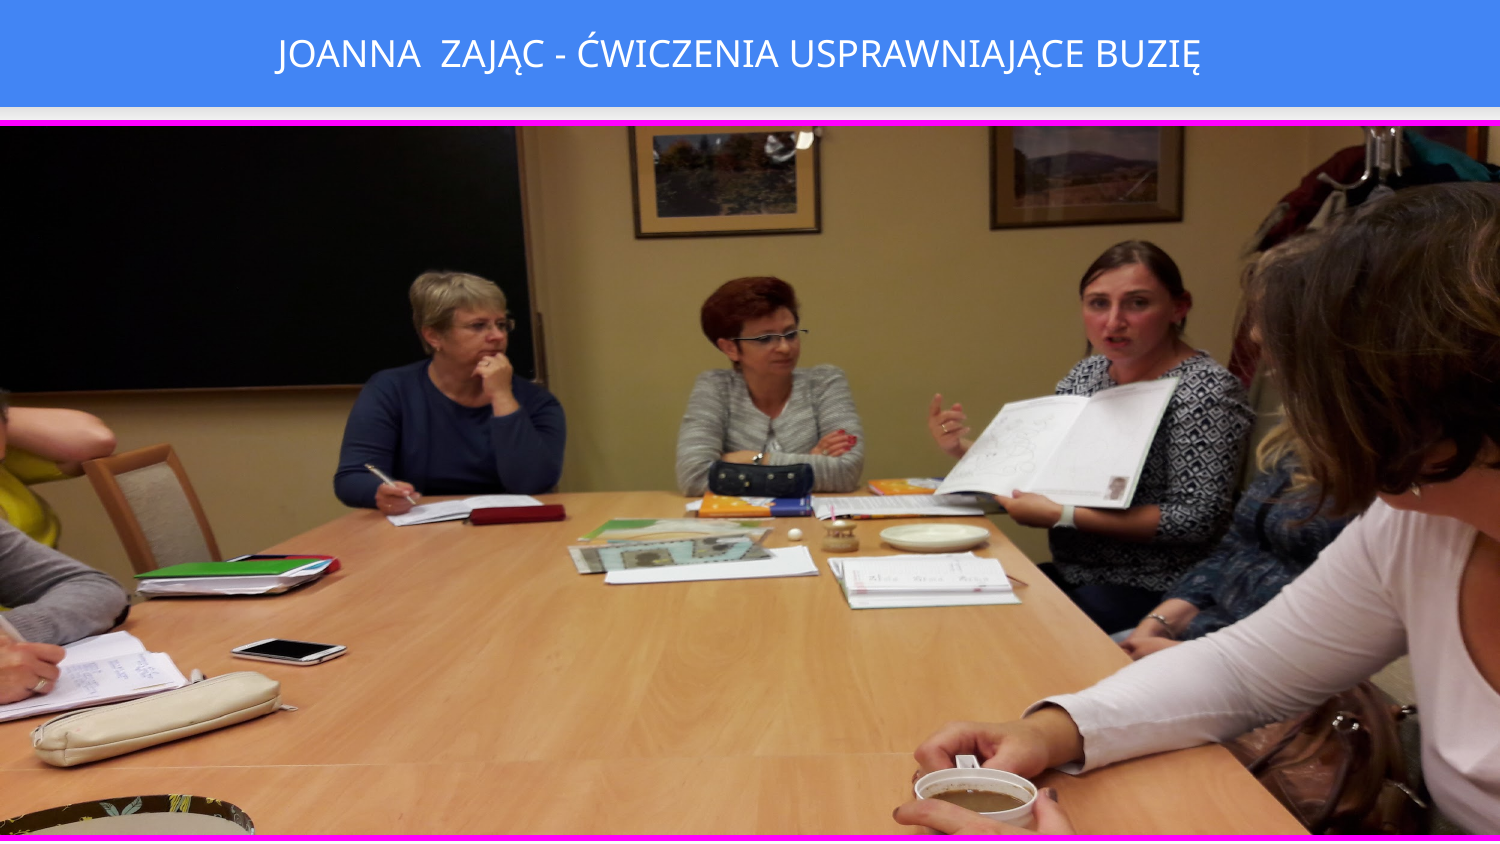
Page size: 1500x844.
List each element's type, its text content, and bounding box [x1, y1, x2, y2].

title JOANNA ZAJĄC - ĆWICZENIA USPRAWNIAJĄCE BUZIĘ [16, 2, 1464, 102]
picture [0, 126, 1500, 836]
